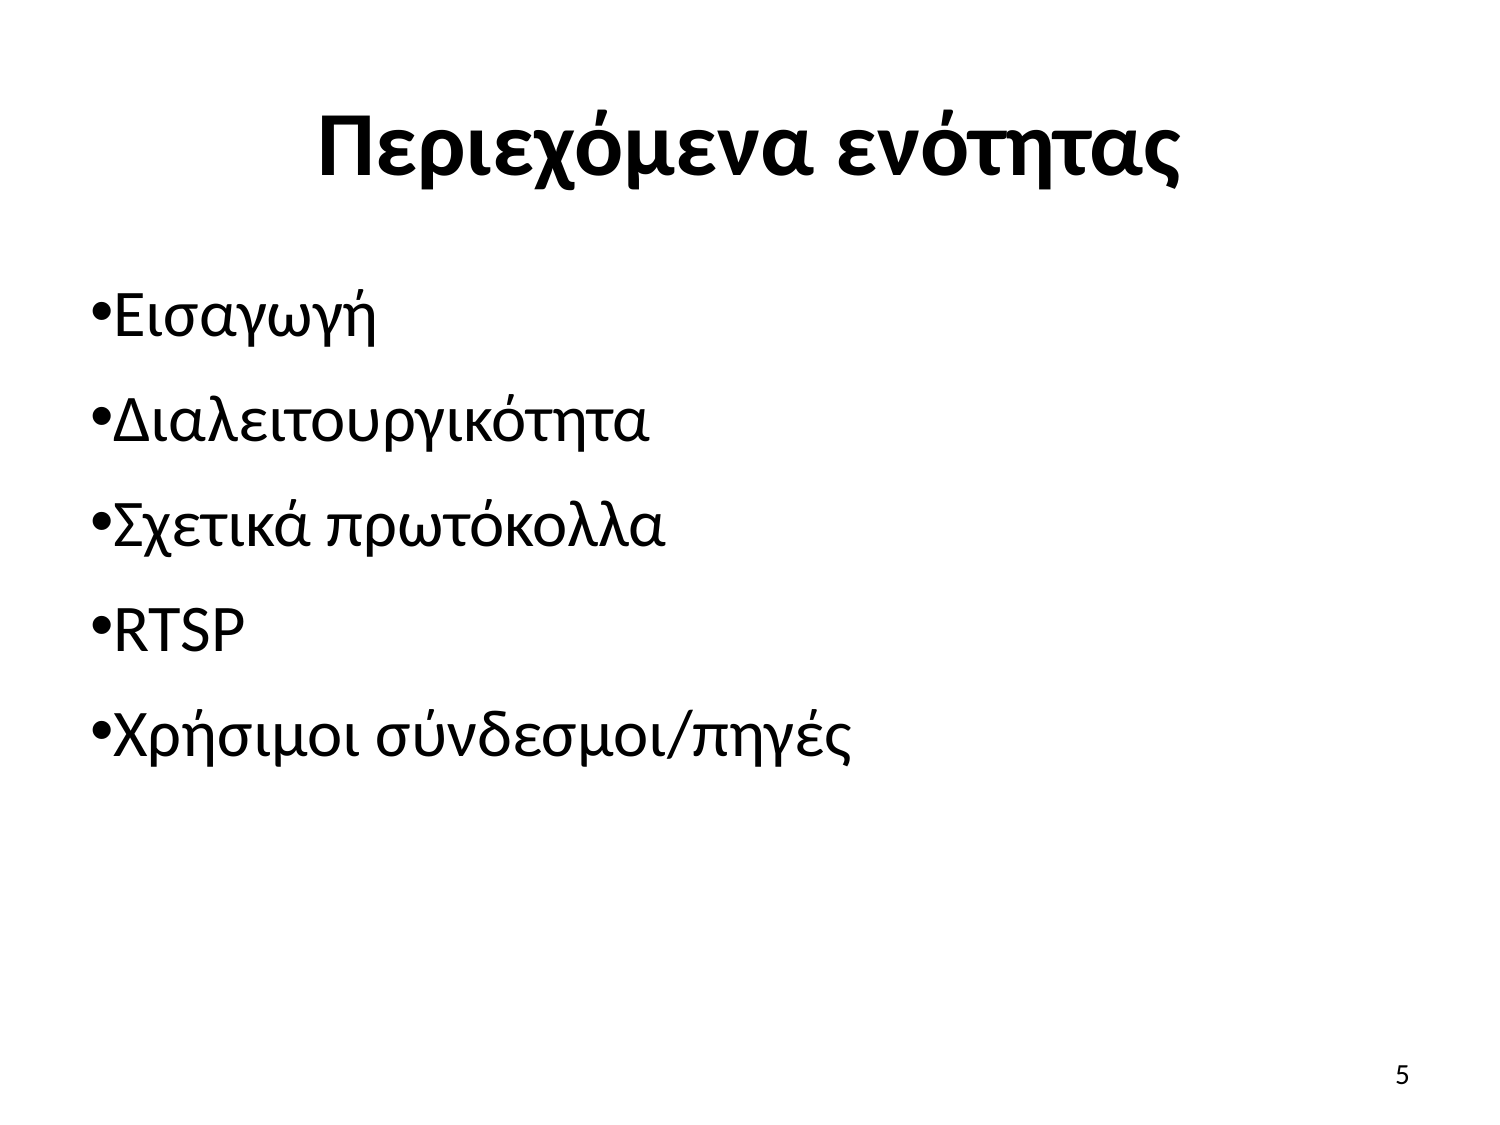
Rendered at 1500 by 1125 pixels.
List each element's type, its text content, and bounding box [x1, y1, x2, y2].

title Περιεχόμενα ενότητας [75, 45, 1425, 233]
slide_number 5 [1074, 1042, 1425, 1103]
list Εισαγωγή Διαλειτουργικότητα Σχετικά πρωτόκολλα RTSP Χρήσιμοι σύνδεσμοι/πηγές [75, 262, 1425, 1005]
